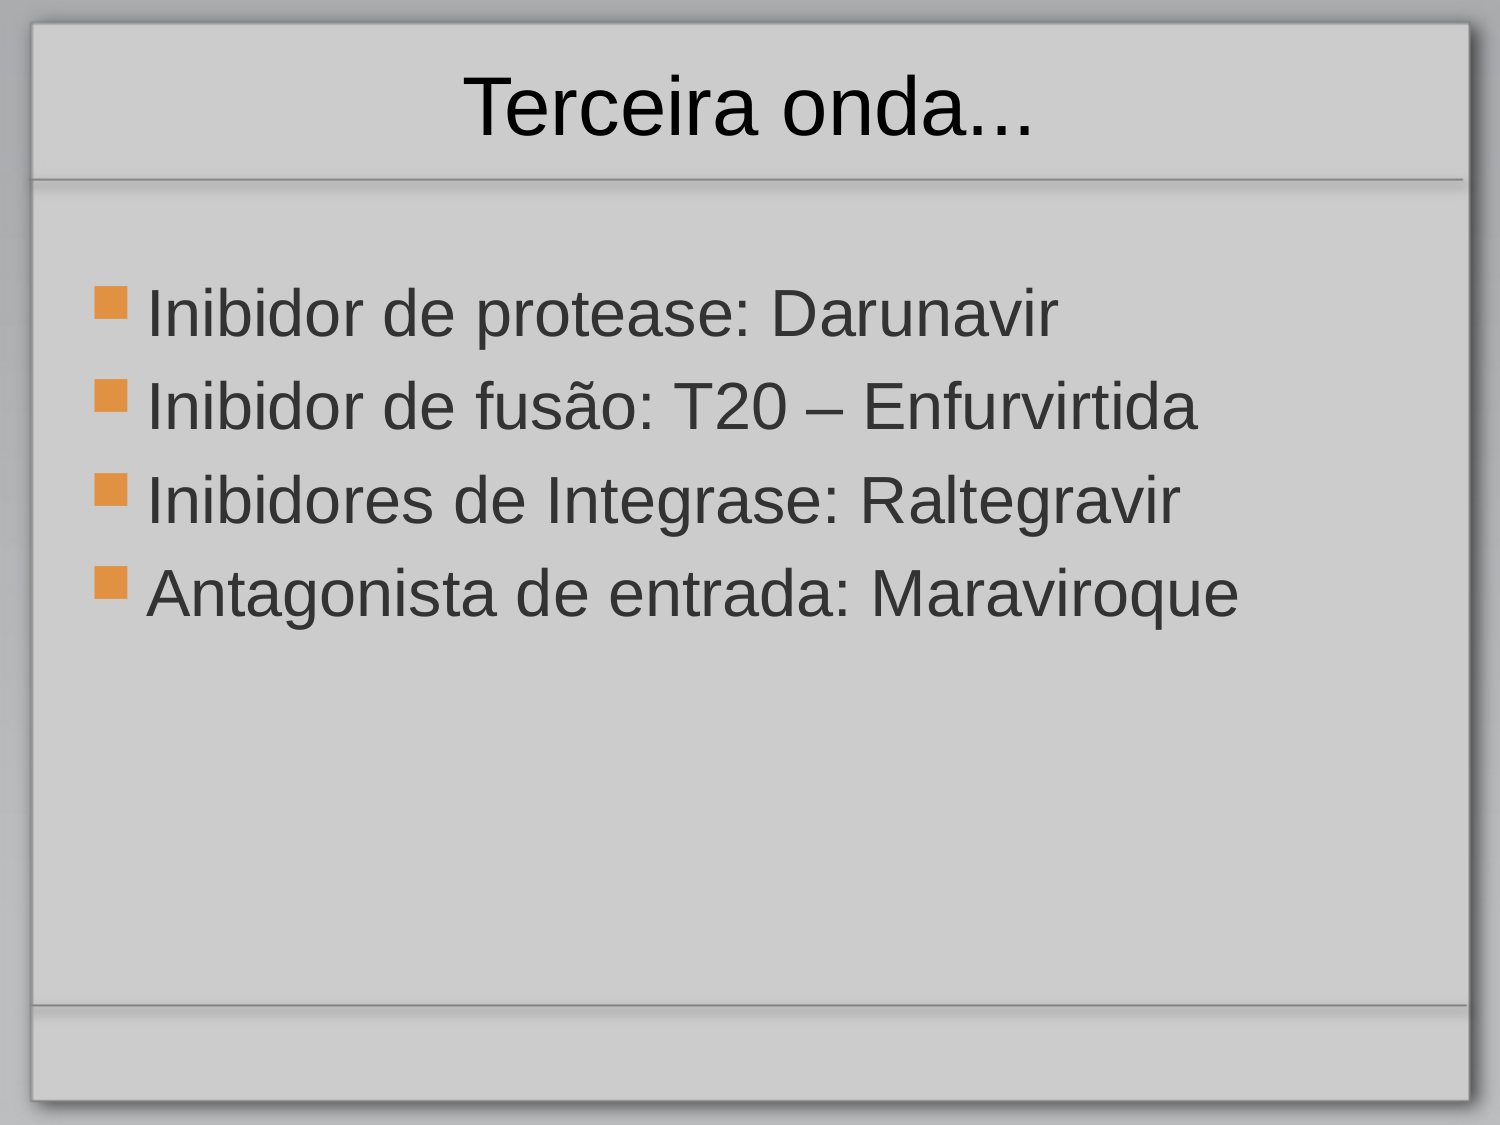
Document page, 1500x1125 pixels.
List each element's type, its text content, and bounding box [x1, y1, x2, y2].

title Terceira onda... [75, 45, 1425, 233]
list Inibidor de protease: Darunavir Inibidor de fusão: T20 – Enfurvirtida Inibidores de Integrase: Raltegravir Antagonista de entrada: Maraviroque [75, 262, 1425, 1005]
picture [0, 0, 1500, 1125]
